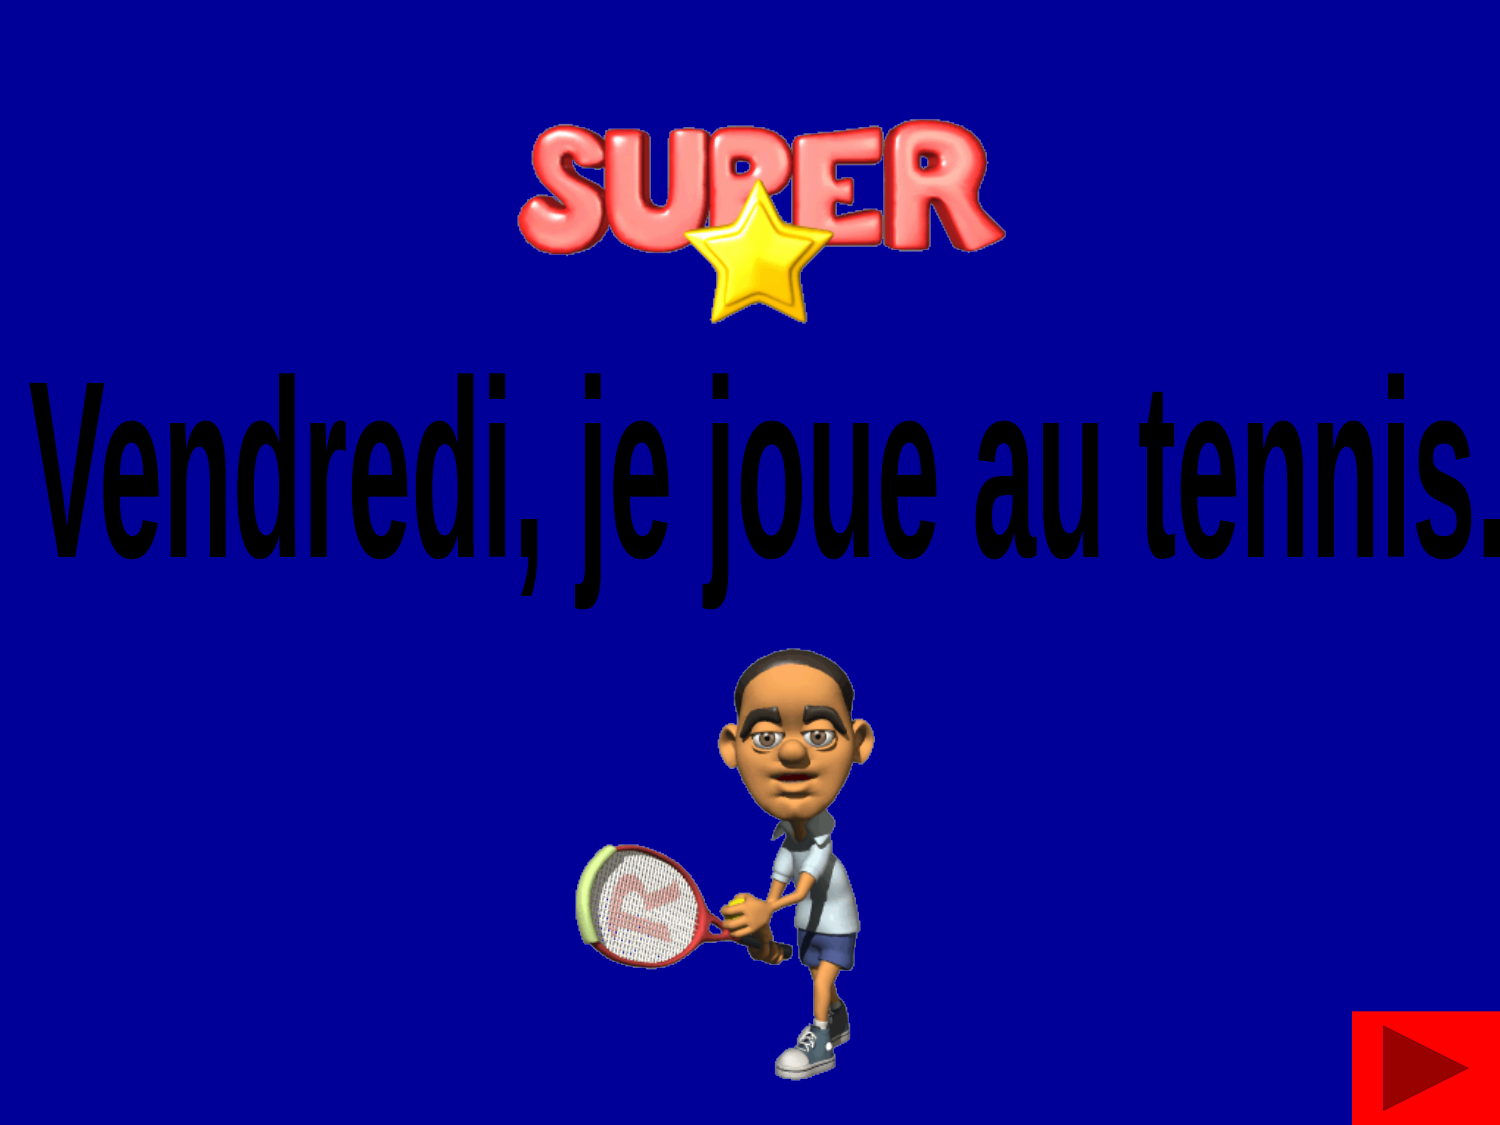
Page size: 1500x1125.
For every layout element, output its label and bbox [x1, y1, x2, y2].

text_box [1352, 1011, 1500, 1125]
picture [513, 585, 1026, 1098]
picture [489, 0, 1038, 377]
